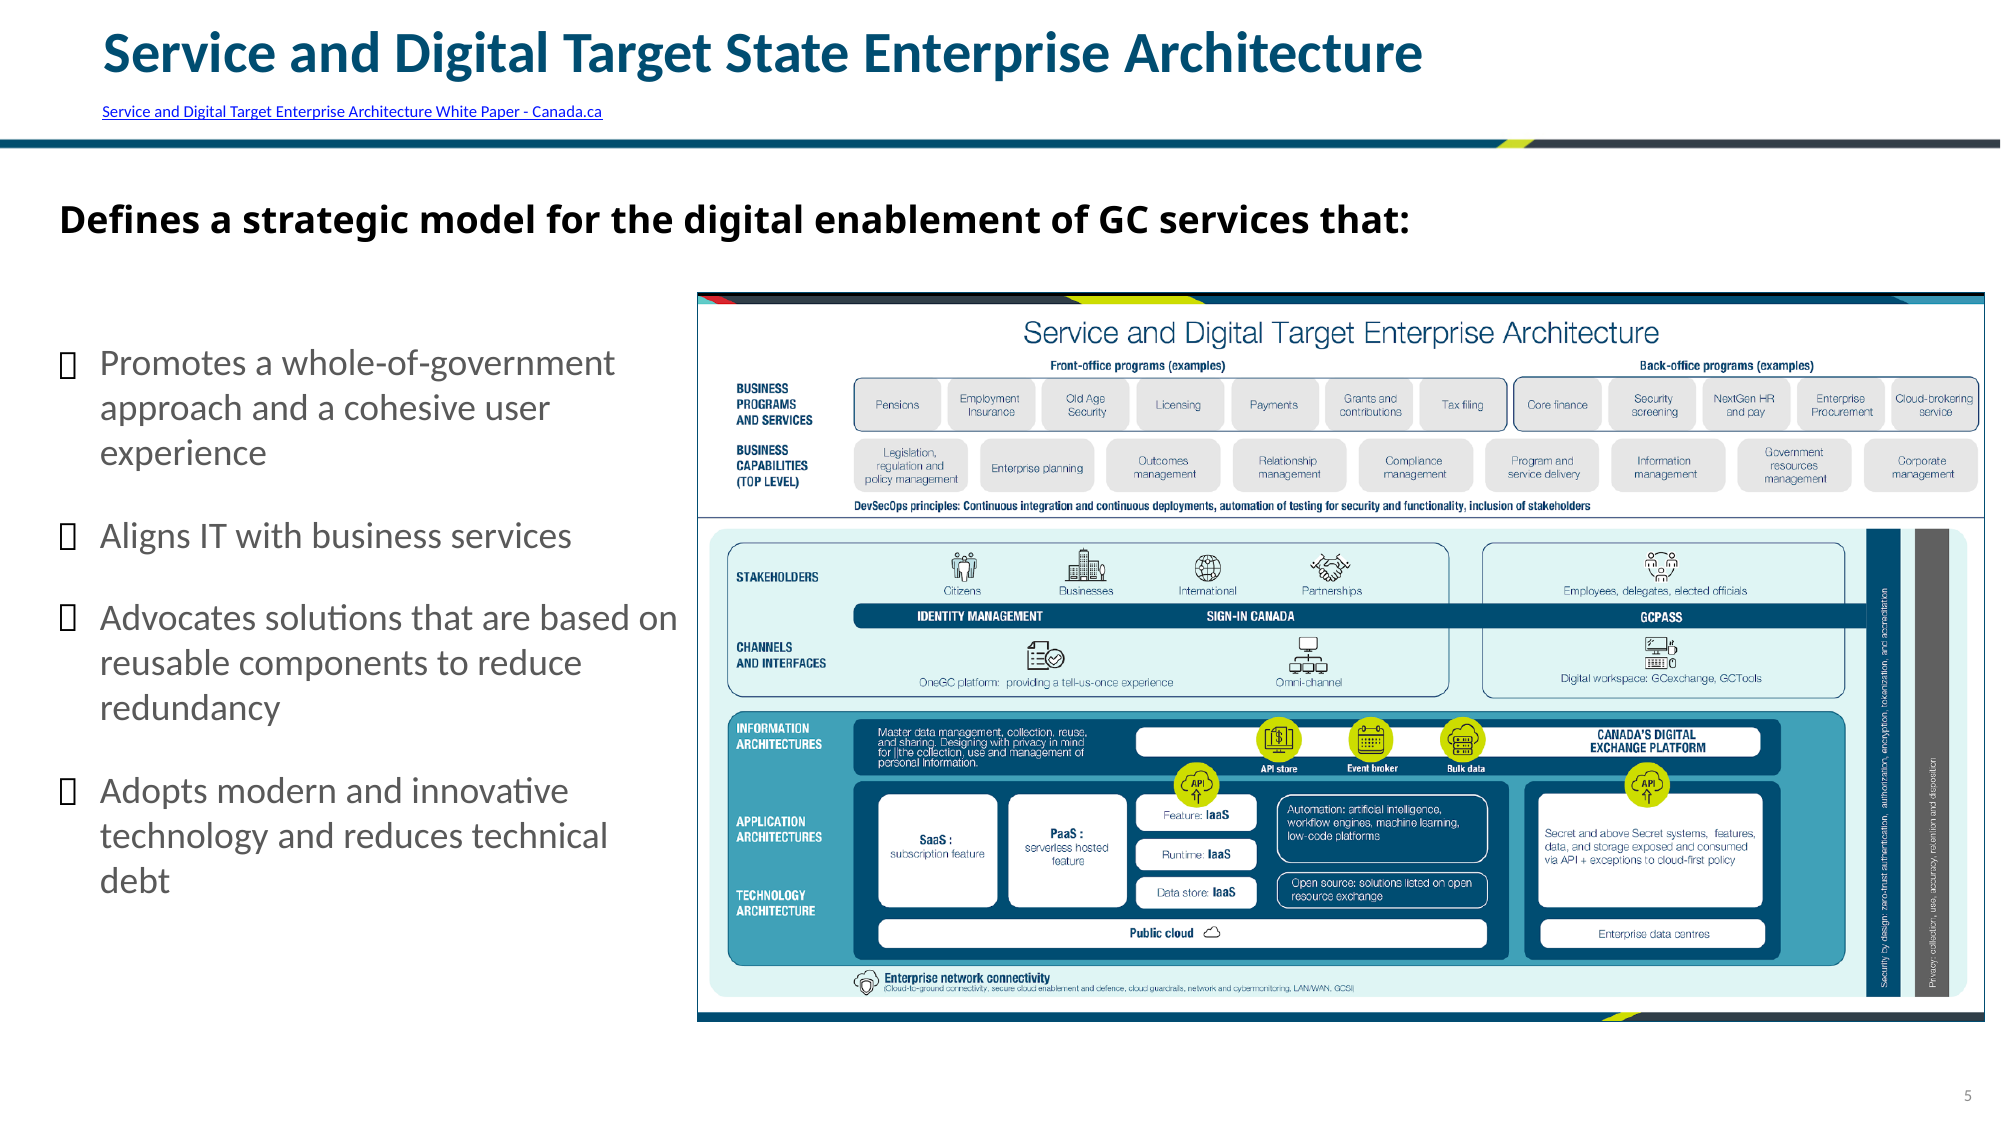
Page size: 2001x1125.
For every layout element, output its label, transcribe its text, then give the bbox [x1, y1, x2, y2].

text_box Defines a strategic model for the digital enablement of GC services that: [43, 188, 1857, 249]
picture [0, 0, 2001, 1125]
list Service and Digital Target State Enterprise Architecture [103, 13, 1432, 105]
text_box  [41, 334, 95, 394]
text_box Service and Digital Target Enterprise Architecture White Paper - Canada.ca [87, 93, 630, 129]
list Promotes a whole‑of‑government approach and a cohesive user experience Aligns IT with business services Advocates solutions that are based on reusable components to reduce redundancy Adopts modern and innovative technology and reduces technical debt [99, 338, 688, 975]
slide_number 5 [1925, 1065, 1988, 1125]
text_box  [41, 760, 95, 821]
text_box  [41, 505, 95, 566]
text_box  [41, 587, 95, 647]
